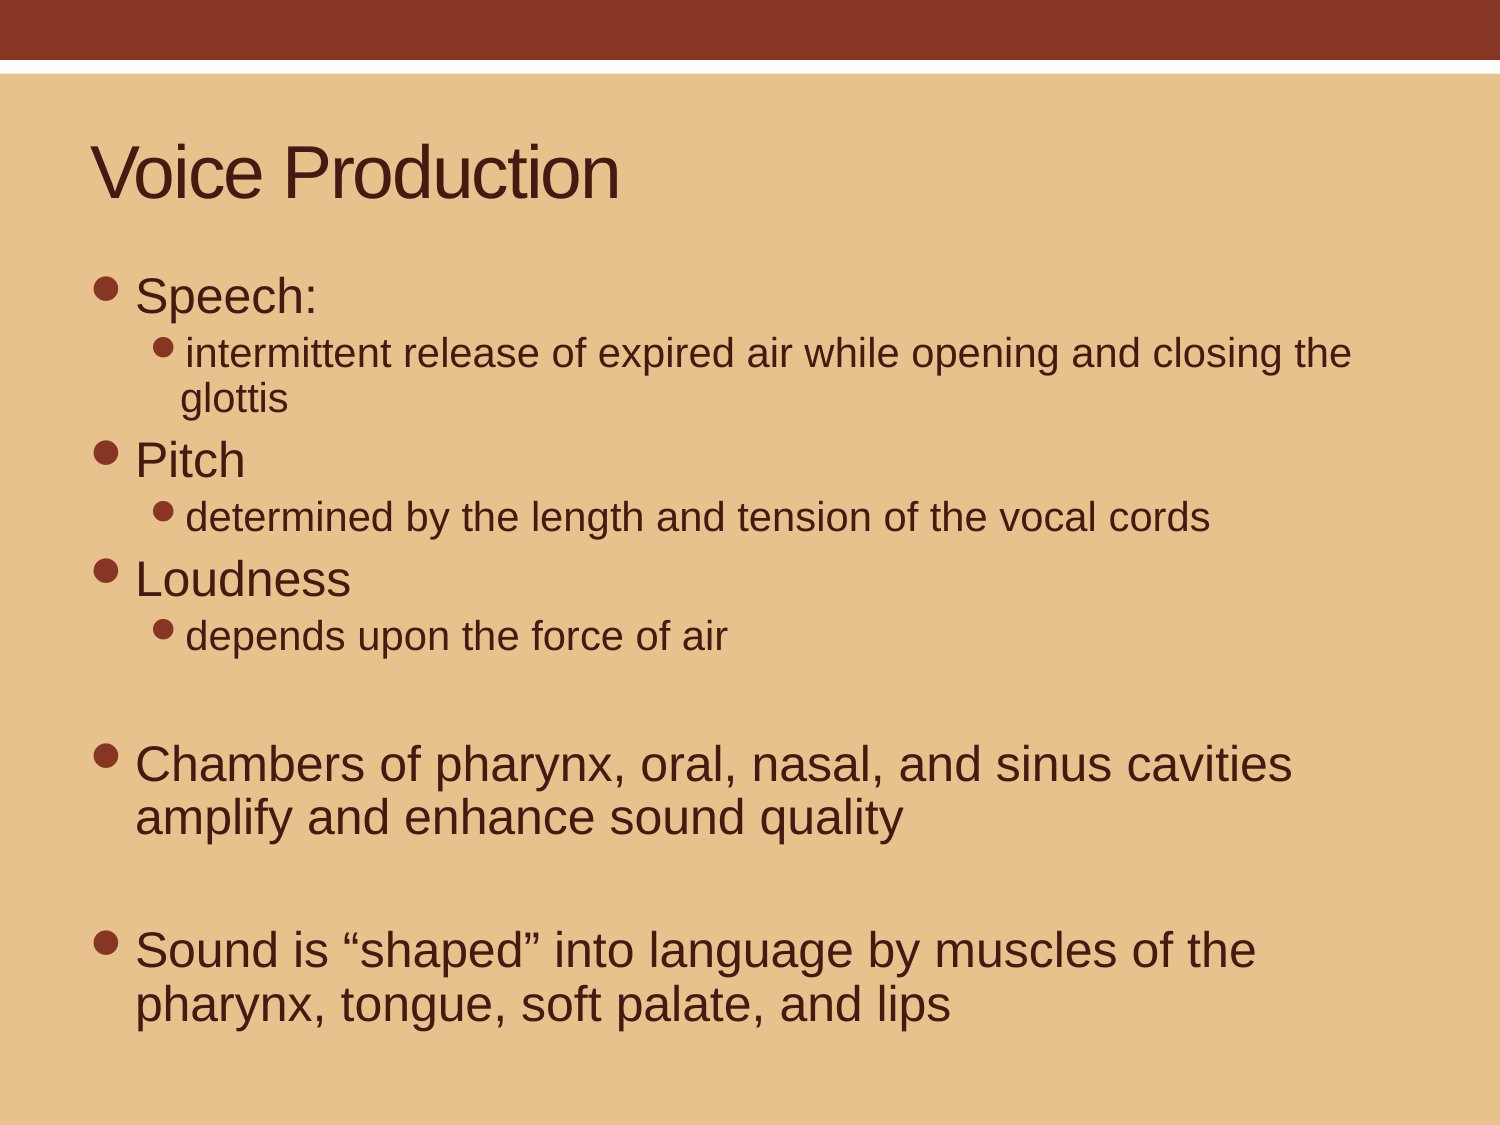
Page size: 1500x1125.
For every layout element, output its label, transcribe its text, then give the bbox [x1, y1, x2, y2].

title Voice Production [75, 87, 1425, 250]
list Speech: intermittent release of expired air while opening and closing the glottis Pitch determined by the length and tension of the vocal cords Loudness depends upon the force of air Chambers of pharynx, oral, nasal, and sinus cavities amplify and enhance sound quality Sound is “shaped” into language by muscles of the pharynx, tongue, soft palate, and lips [75, 262, 1425, 1063]
